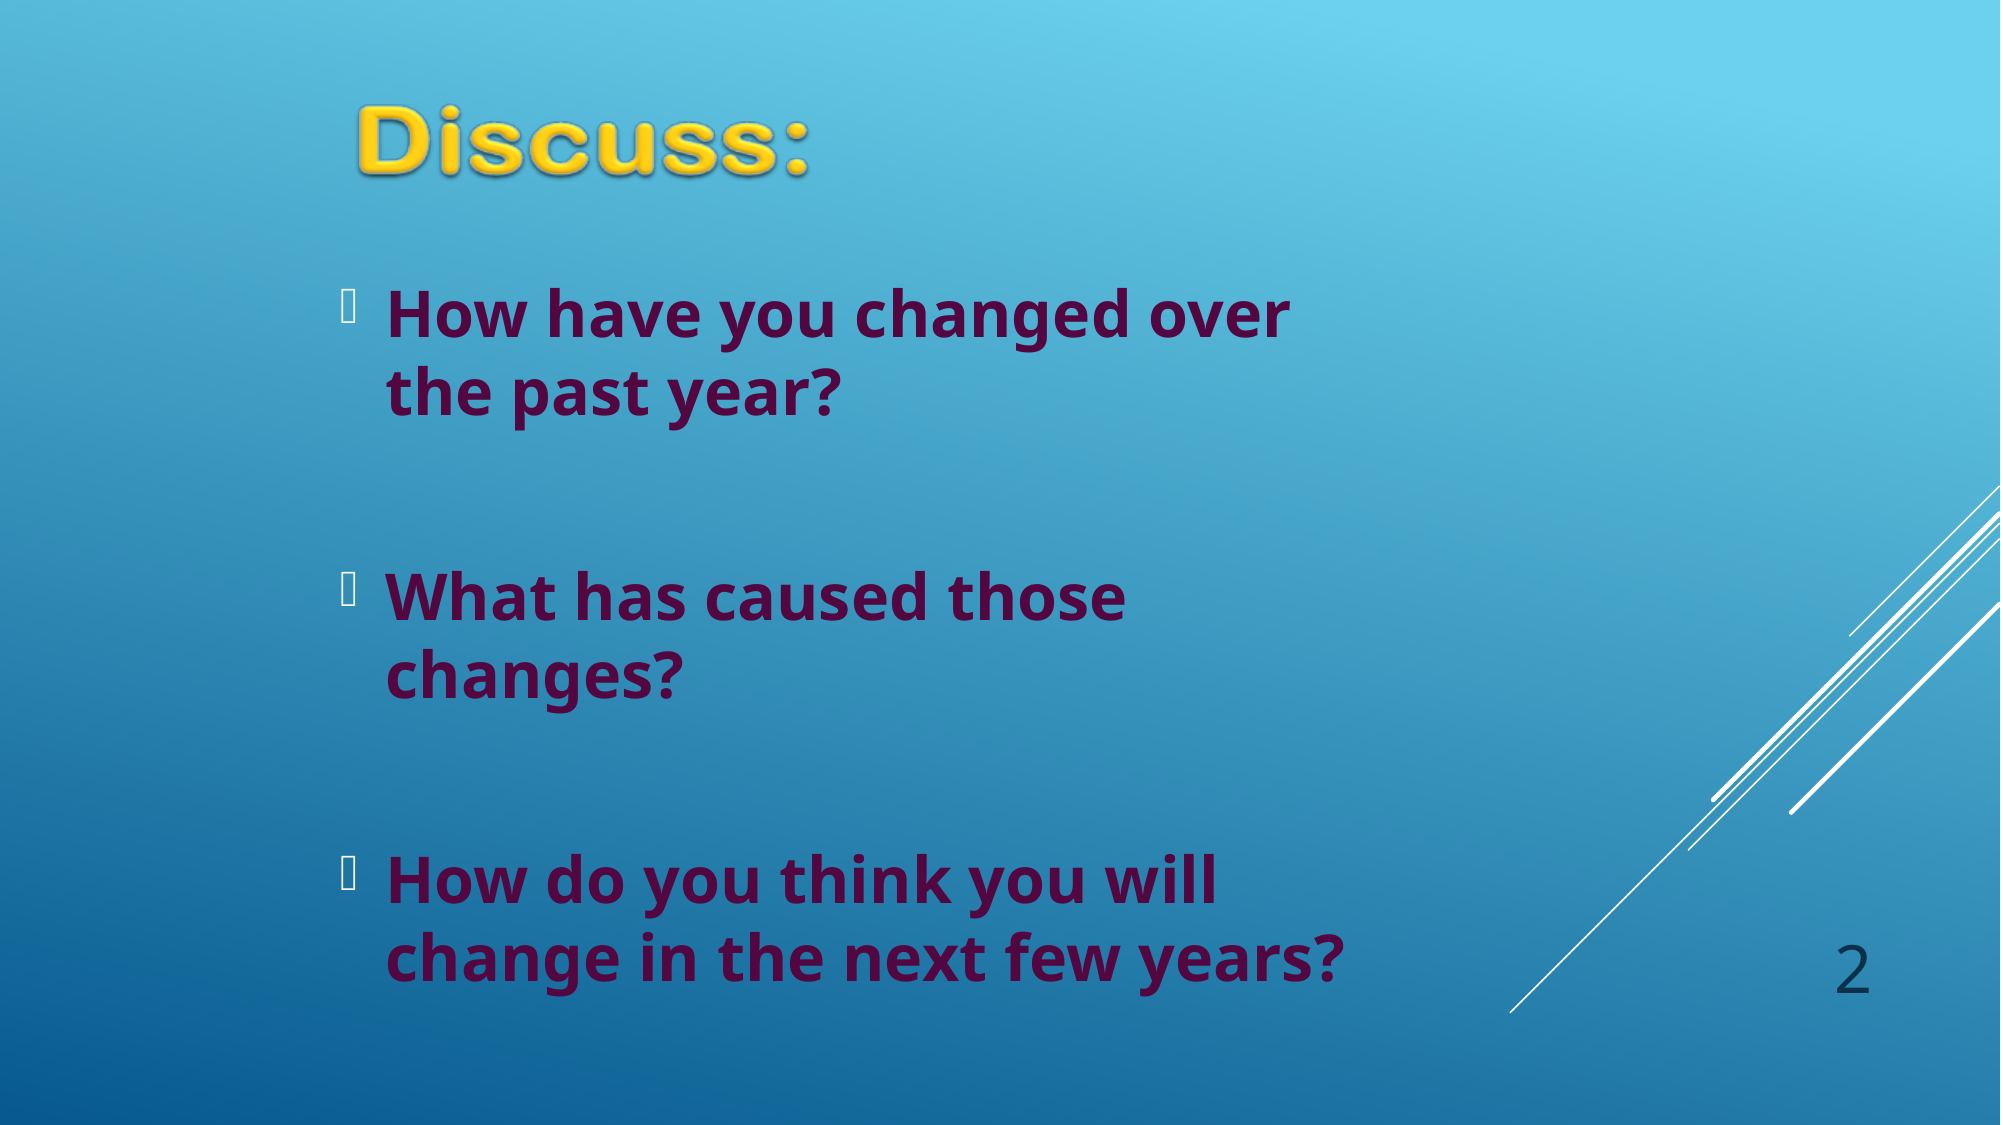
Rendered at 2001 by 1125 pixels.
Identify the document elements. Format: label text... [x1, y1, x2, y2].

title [275, 43, 1958, 235]
list How have you changed over the past year? What has caused those changes? How do you think you will change in the next few years? [324, 262, 1396, 1005]
slide_number 2 [1700, 915, 1888, 1025]
